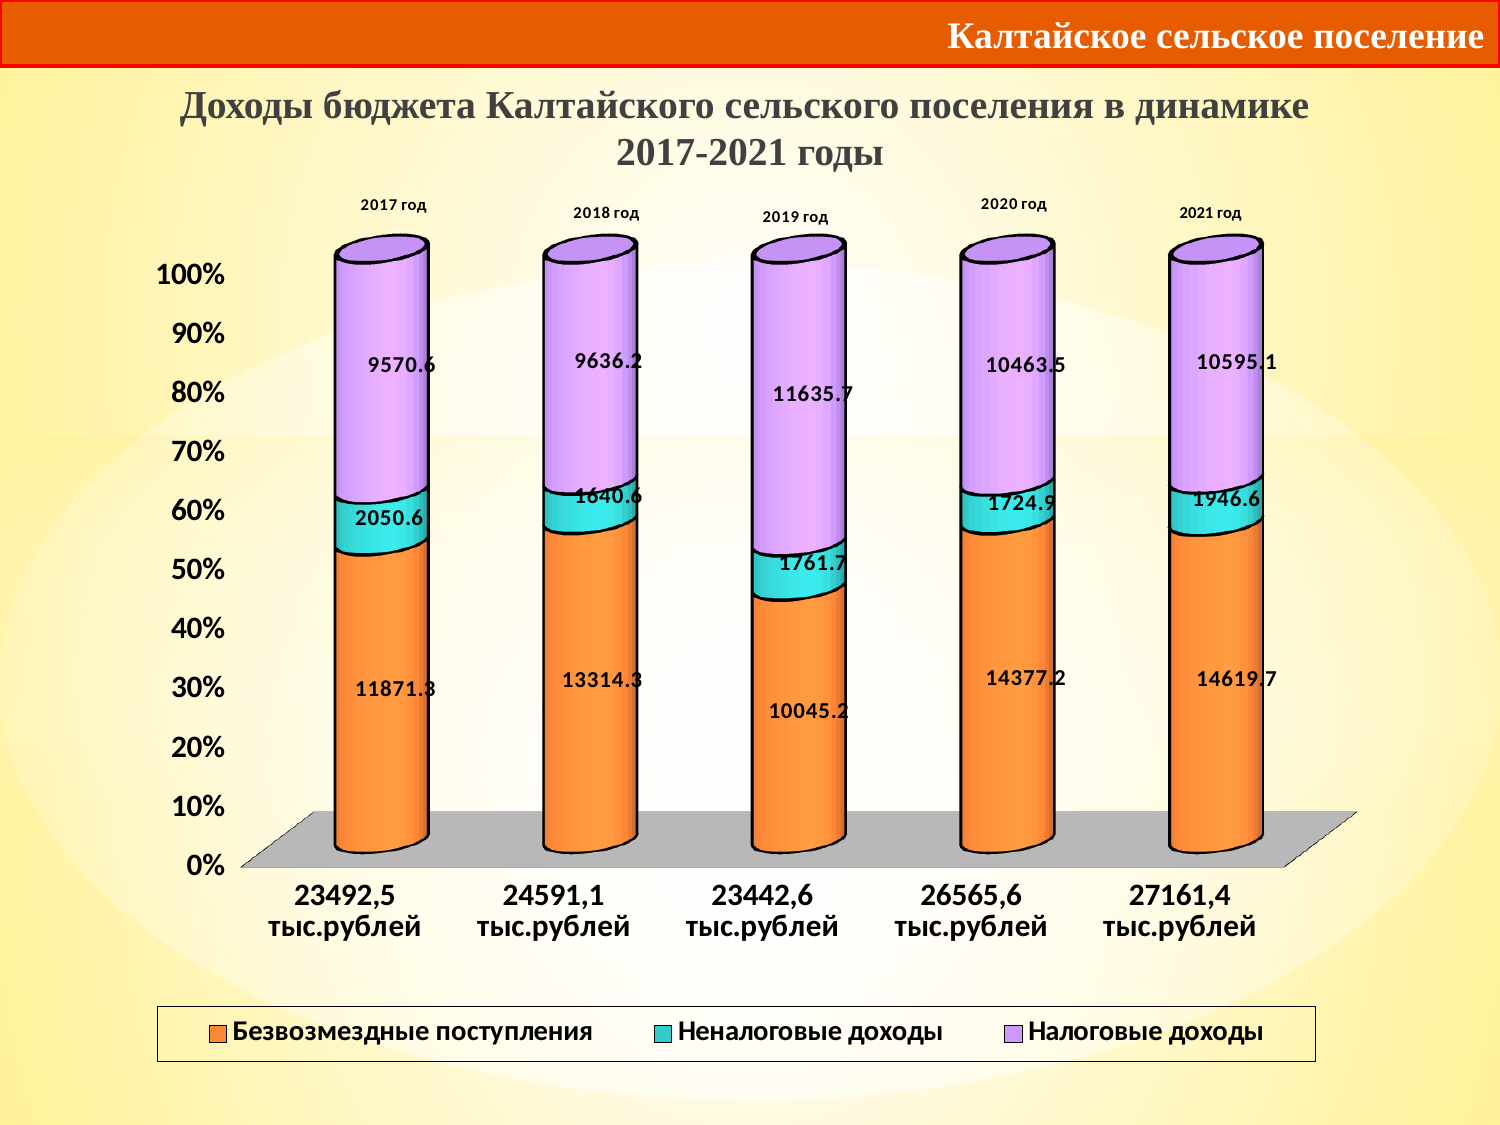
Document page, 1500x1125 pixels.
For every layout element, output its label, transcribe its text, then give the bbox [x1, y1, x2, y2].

list Калтайское сельское поселение [0, 0, 1500, 68]
title Доходы бюджета Калтайского сельского поселения в динамике 2017-2021 годы [41, 101, 1459, 182]
chart [88, 197, 1386, 1067]
